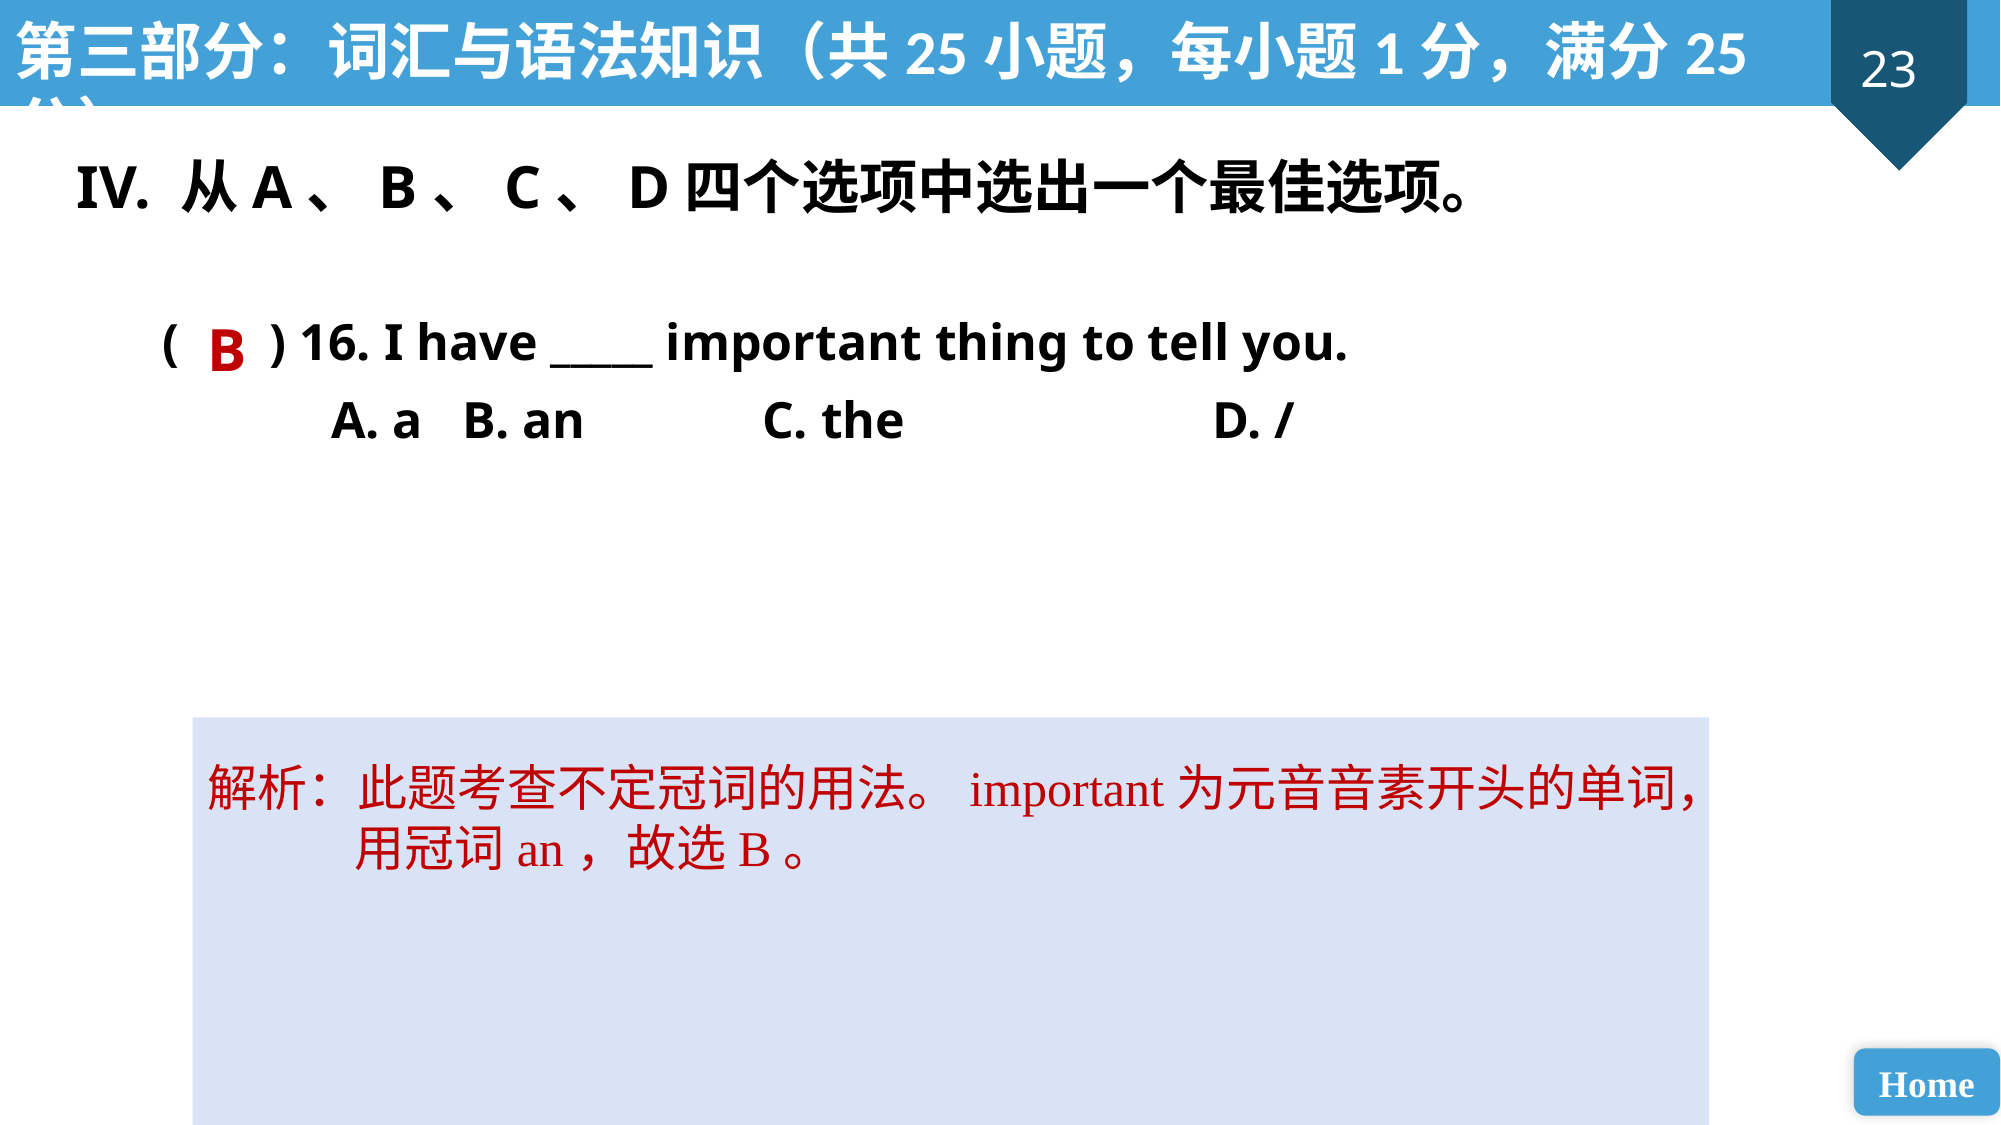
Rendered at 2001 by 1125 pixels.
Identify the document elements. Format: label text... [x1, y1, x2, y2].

text_box 解析：此题考查不定冠词的用法。important为元音音素开头的单词，用冠词an，故选B。 [192, 749, 1694, 885]
text_box B [192, 305, 262, 391]
text_box ( ) 16. I have _____ important thing to tell you. A. a B. an C. the D. / [147, 284, 1960, 456]
text_box IV. 从A、B、C、D四个选项中选出一个最佳选项。 [61, 142, 1534, 228]
text_box 第三部分：词汇与语法知识（共25小题，每小题1分，满分25分） [0, 4, 1812, 170]
text_box [192, 716, 1710, 1125]
